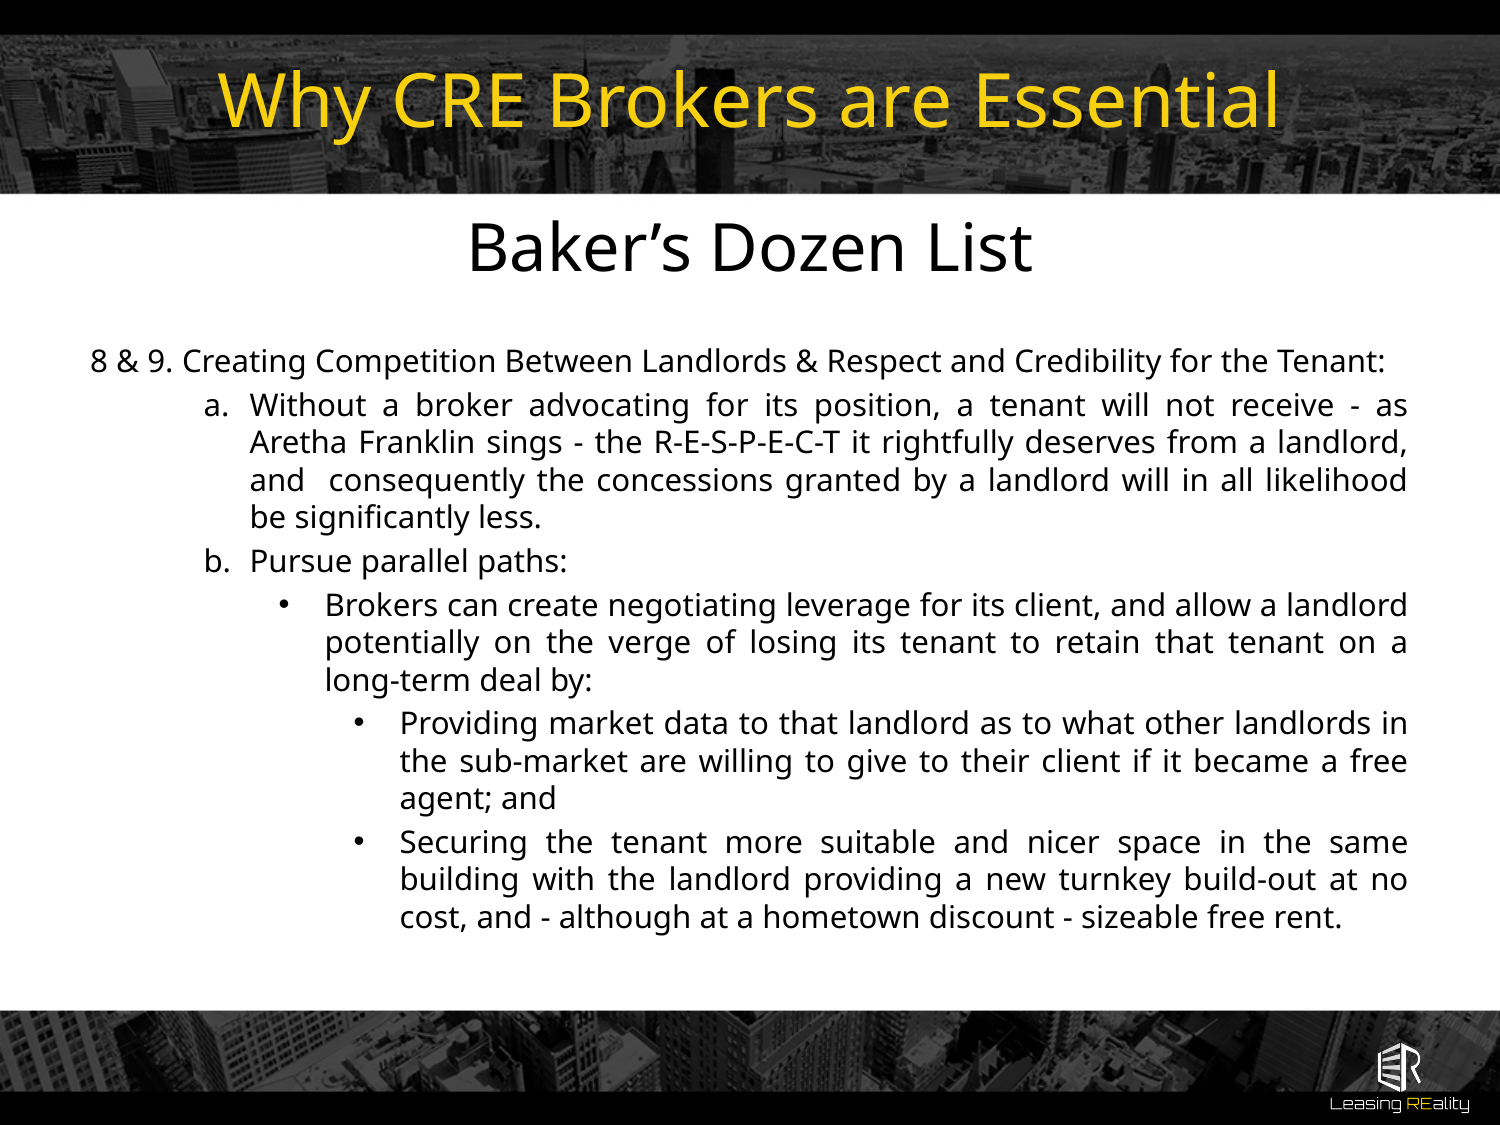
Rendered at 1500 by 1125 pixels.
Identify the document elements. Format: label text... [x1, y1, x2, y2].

text_box Baker’s Dozen List [74, 197, 1425, 397]
list 8 & 9. Creating Competition Between Landlords & Respect and Credibility for the Tenant: Without a broker advocating for its position, a tenant will not receive - as Aretha Franklin sings - the R-E-S-P-E-C-T it rightfully deserves from a landlord, and consequently the concessions granted by a landlord will in all likelihood be significantly less. Pursue parallel paths: Brokers can create negotiating leverage for its client, and allow a landlord potentially on the verge of losing its tenant to retain that tenant on a long-term deal by: Providing market data to that landlord as to what other landlords in the sub-market are willing to give to their client if it became a free agent; and Securing the tenant more suitable and nicer space in the same building with the landlord providing a new turnkey build-out at no cost, and - although at a hometown discount - sizeable free rent. [75, 397, 1425, 943]
title Why CRE Brokers are Essential [75, 45, 1425, 197]
picture [0, 0, 1500, 1125]
